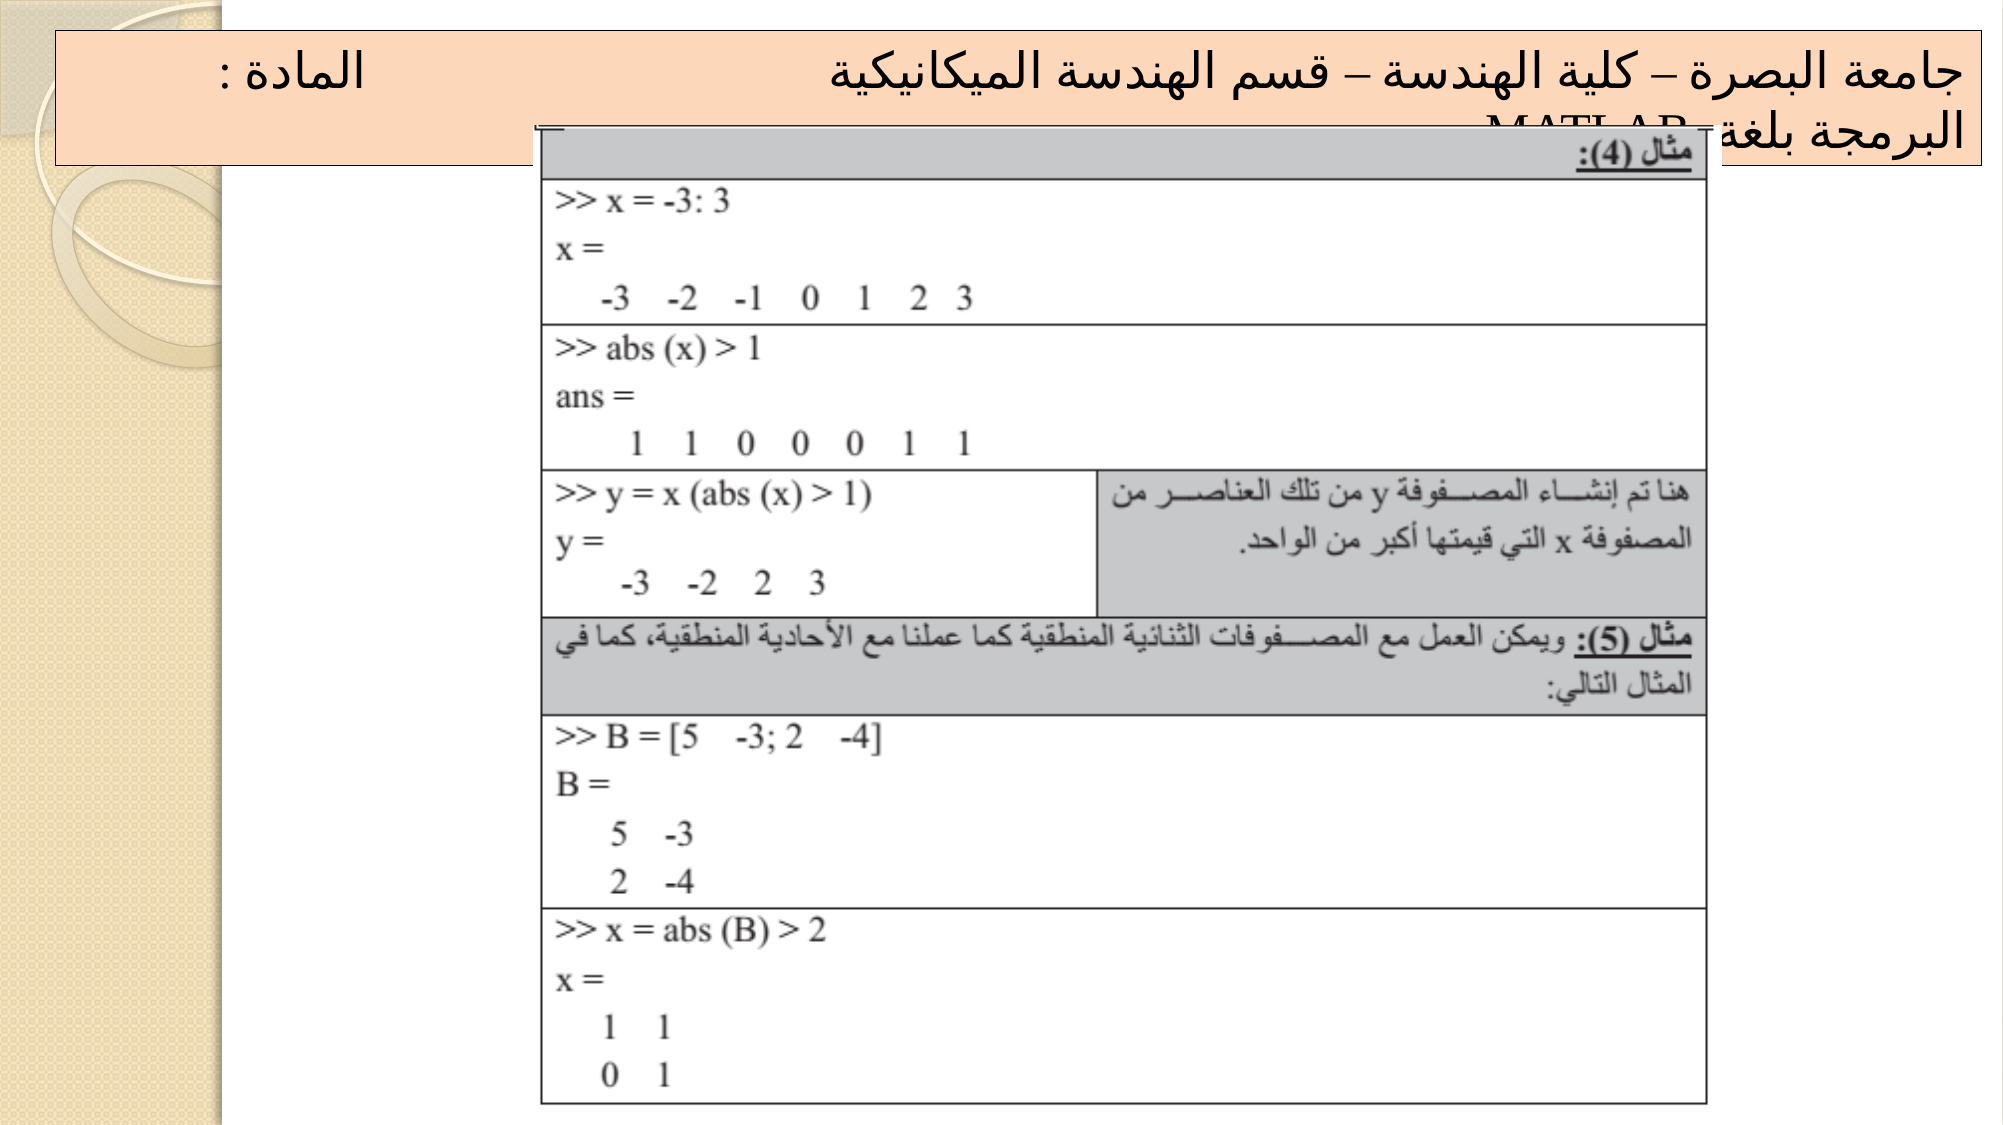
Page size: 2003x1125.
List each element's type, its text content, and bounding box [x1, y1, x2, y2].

text_box جامعة البصرة – كلية الهندسة – قسم الهندسة الميكانيكية المادة : البرمجة بلغة MATLAB [55, 30, 1982, 166]
picture [533, 125, 1722, 1125]
